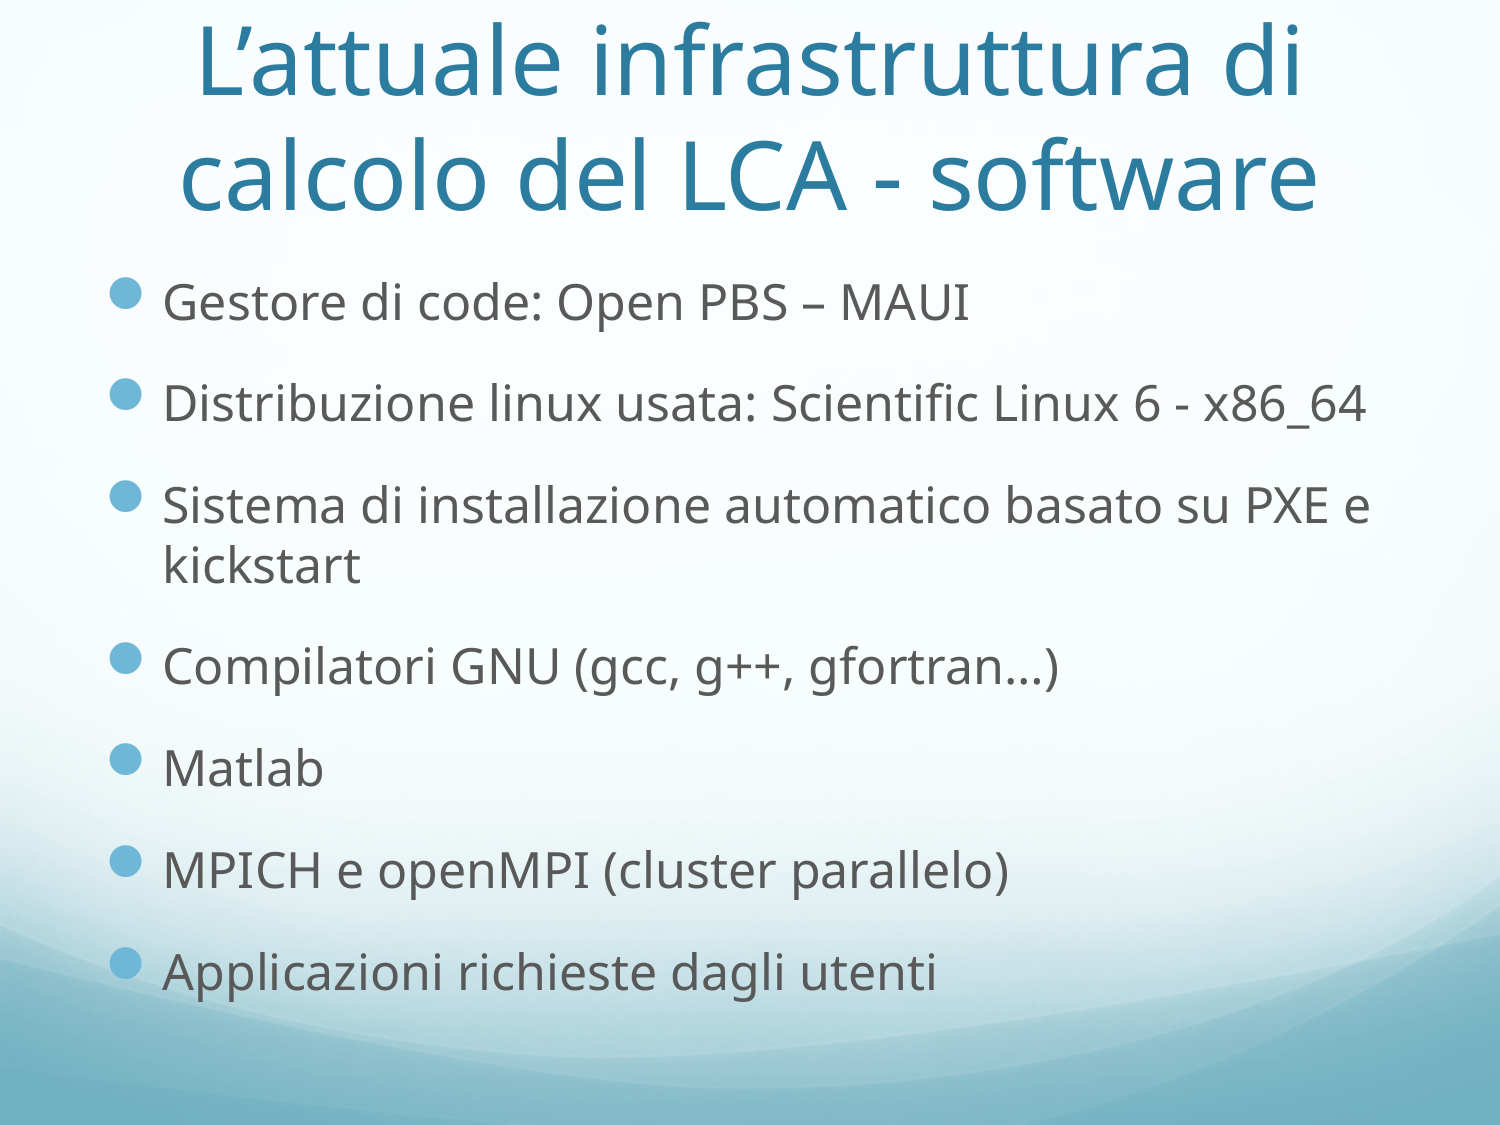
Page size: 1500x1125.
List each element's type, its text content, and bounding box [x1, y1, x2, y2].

title L’attuale infrastruttura di calcolo del LCA - software [90, 17, 1410, 237]
list Gestore di code: Open PBS – MAUI Distribuzione linux usata: Scientific Linux 6 - x86_64 Sistema di installazione automatico basato su PXE e kickstart Compilatori GNU (gcc, g++, gfortran…) Matlab MPICH e openMPI (cluster parallelo) Applicazioni richieste dagli utenti [90, 262, 1410, 1062]
